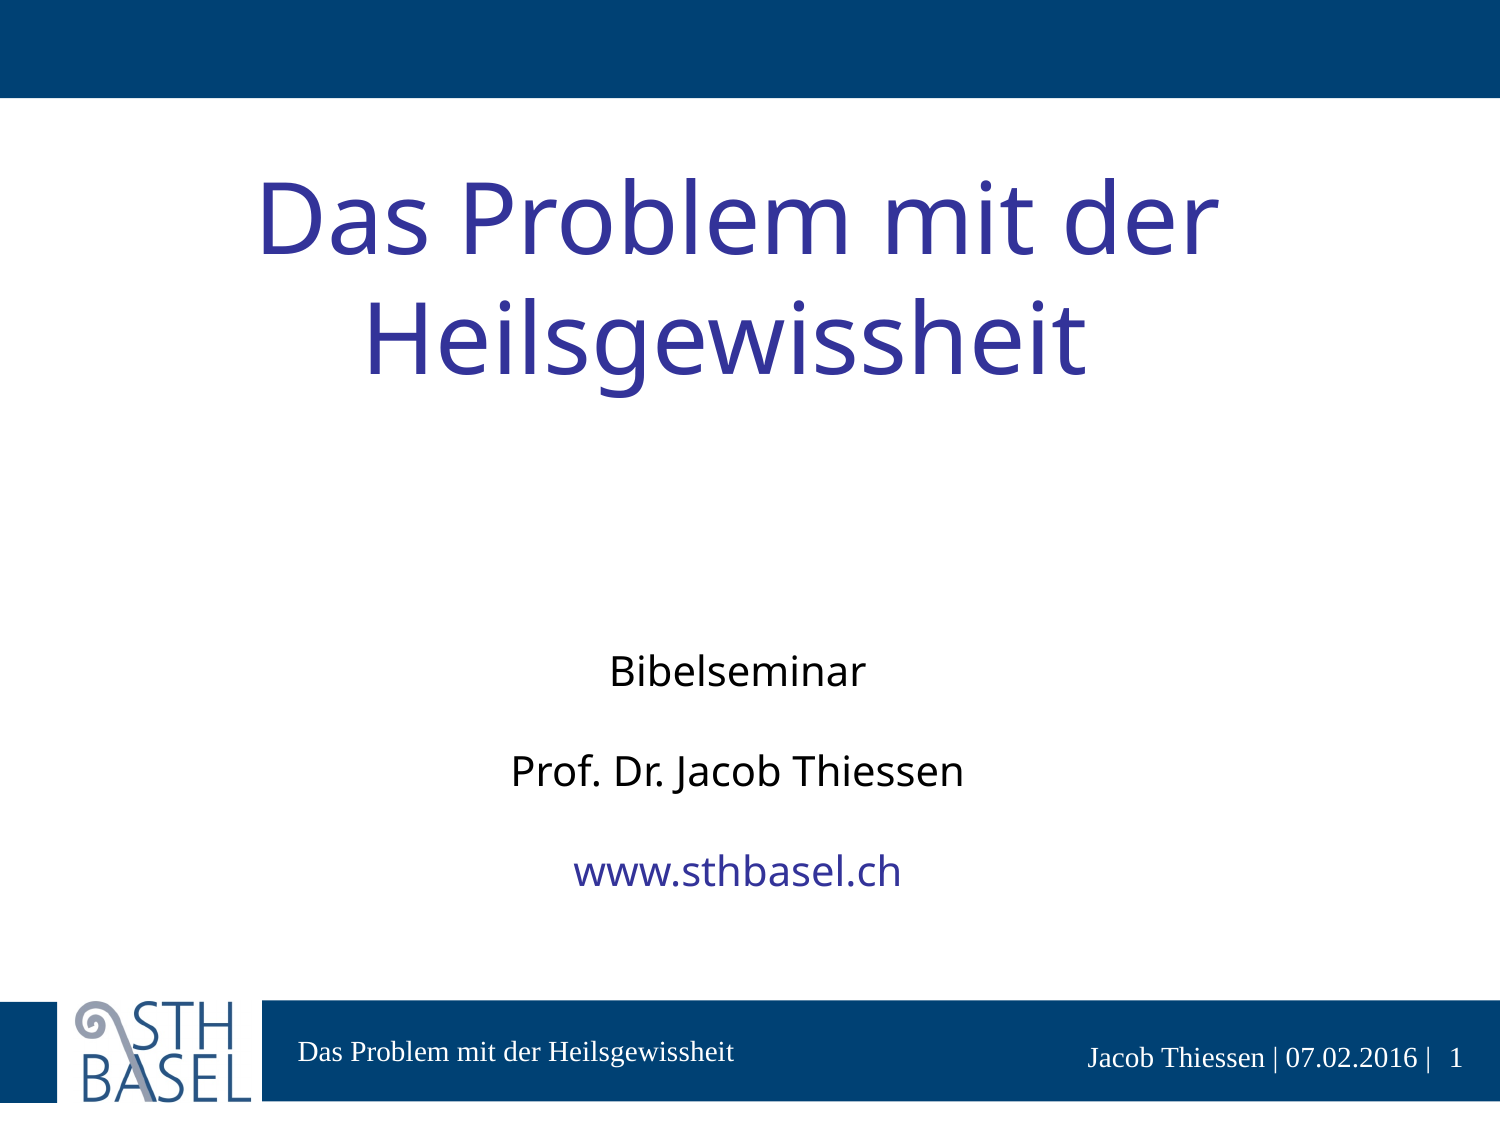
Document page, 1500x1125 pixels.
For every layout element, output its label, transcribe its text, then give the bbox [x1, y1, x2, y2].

picture [73, 1000, 252, 1103]
slide_number 1 [1448, 1037, 1500, 1087]
title Das Problem mit der Heilsgewissheit Bibelseminar Prof. Dr. Jacob Thiessen www.sthbasel.ch [41, 149, 1435, 976]
